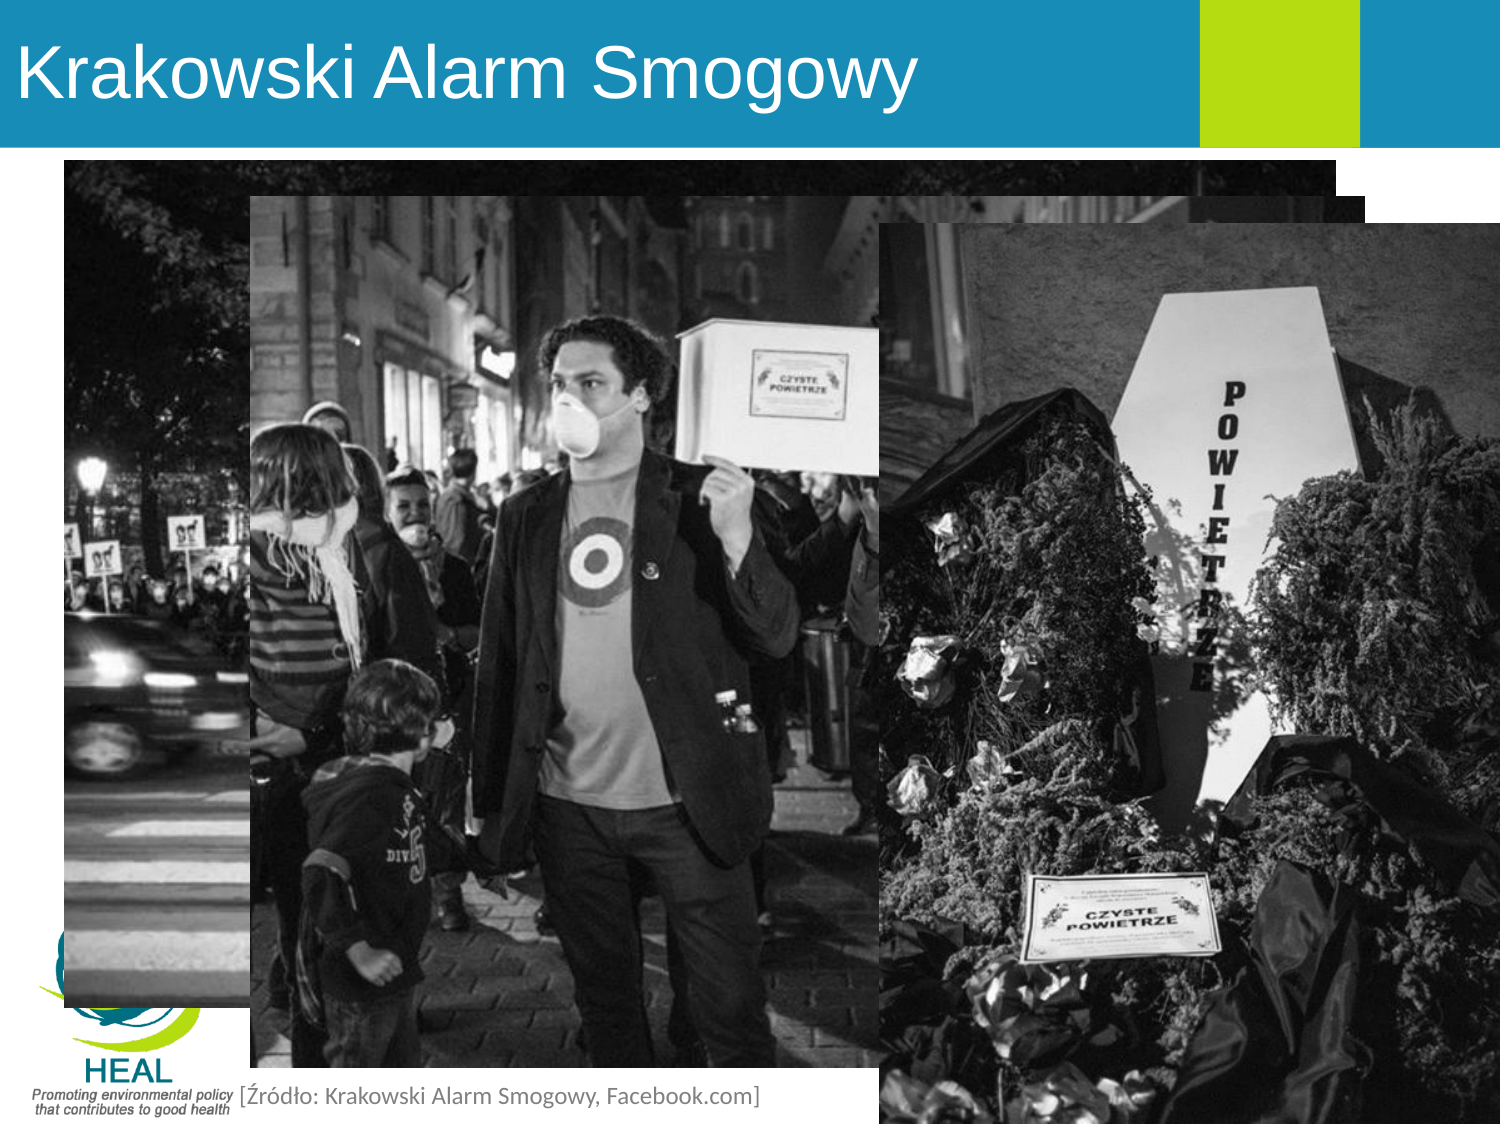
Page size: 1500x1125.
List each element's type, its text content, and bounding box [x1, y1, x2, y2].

picture [0, 160, 1500, 1125]
text_box [Źródło: Krakowski Alarm Smogowy, Facebook.com] [224, 1071, 874, 1117]
title Krakowski Alarm Smogowy [0, 12, 1151, 126]
